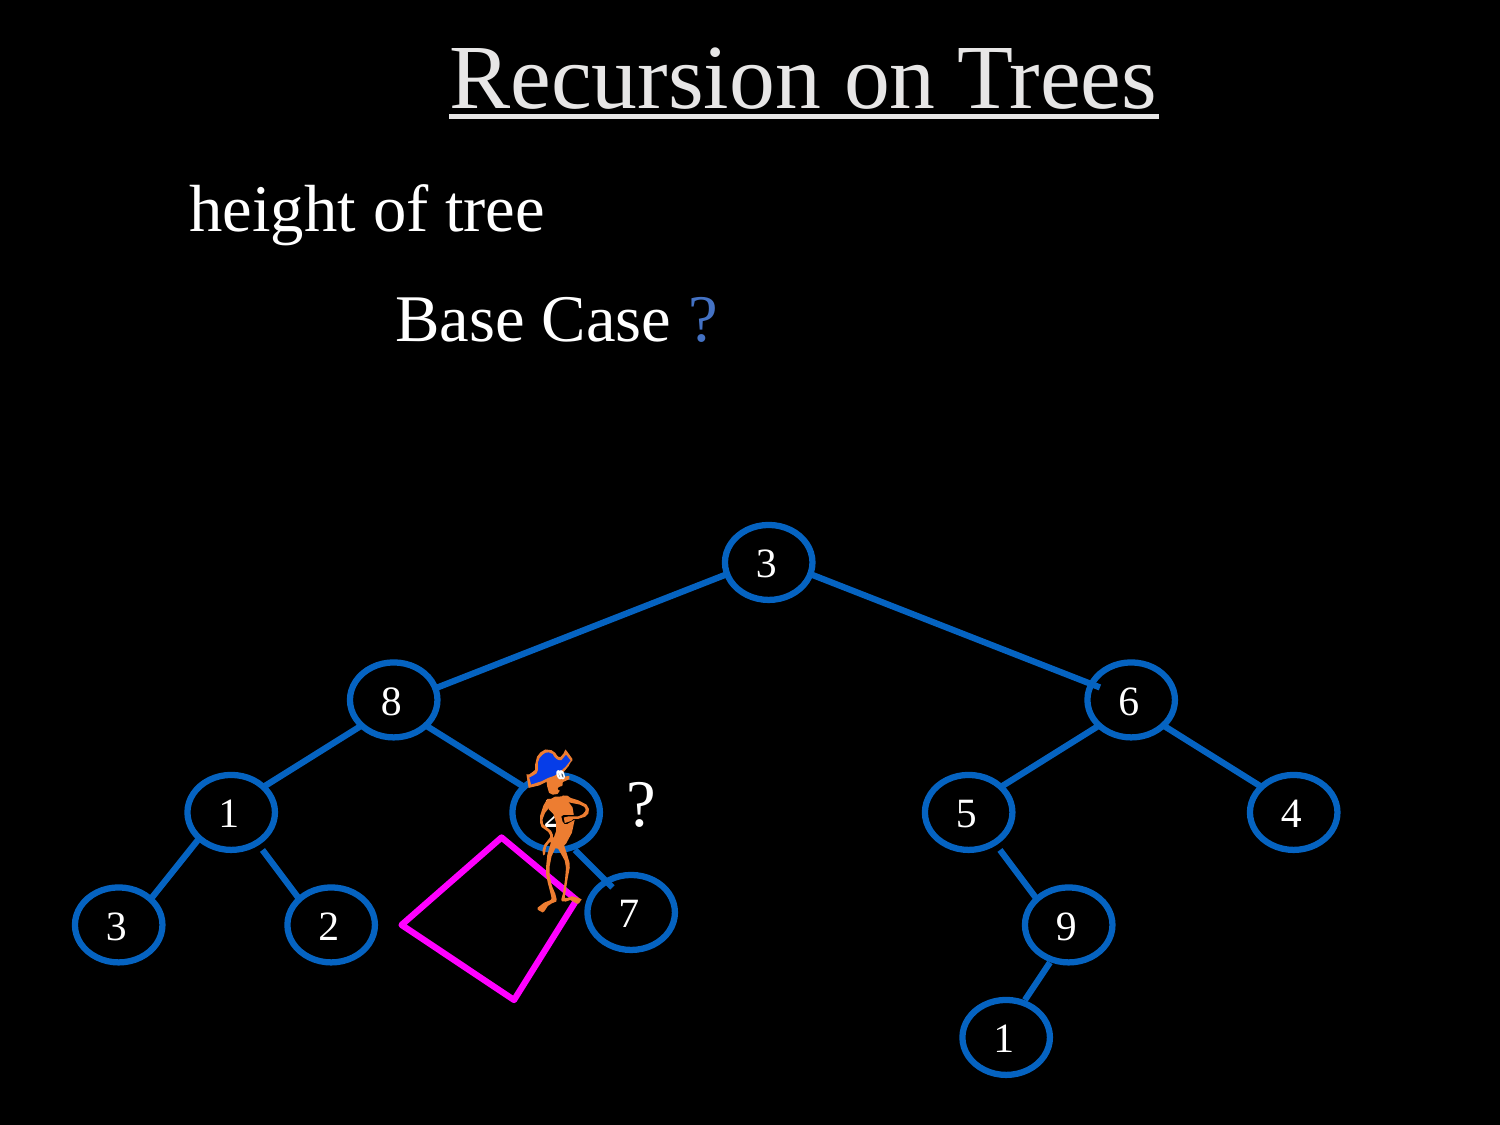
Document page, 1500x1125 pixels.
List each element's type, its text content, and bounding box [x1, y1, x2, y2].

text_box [74, 524, 1338, 1075]
text_box Recursion on Trees [434, 9, 1174, 135]
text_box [401, 749, 672, 1000]
text_box height of tree [174, 157, 561, 253]
text_box Base Case ? [380, 267, 750, 363]
